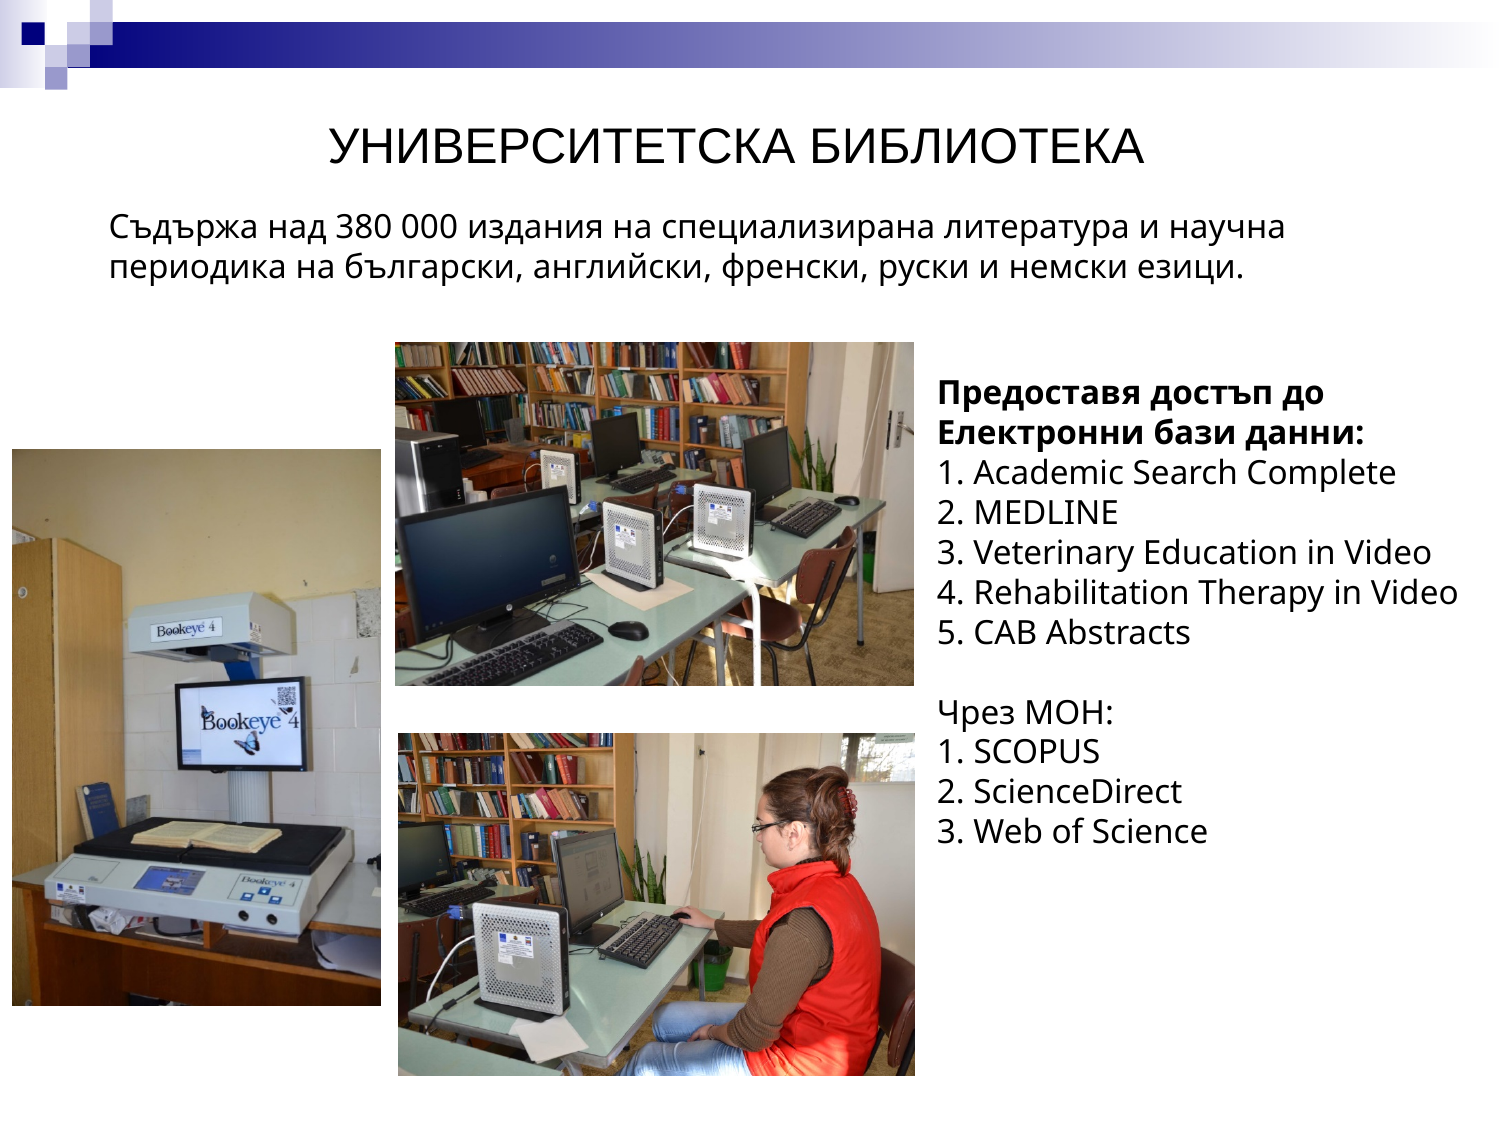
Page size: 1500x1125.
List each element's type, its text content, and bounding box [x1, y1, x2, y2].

title УНИВЕРСИТЕТСКА БИБЛИОТЕКА [312, 73, 1232, 198]
text_box Предоставя достъп до Електронни бази данни: 1. Academic Search Complete 2. MEDLINE 3. Veterinary Education in Video 4. Rehabilitation Therapy in Video 5. CAB Abstracts Чрез МОН: 1. SCOPUS 2. ScienceDirect 3. Web of Science [922, 364, 1498, 858]
picture [12, 449, 381, 1006]
picture [397, 733, 915, 1076]
picture [395, 342, 914, 686]
text_box Съдържа над 380 000 издания на специализирана литература и научна периодика на български, английски, френски, руски и немски езици. [93, 198, 1450, 293]
